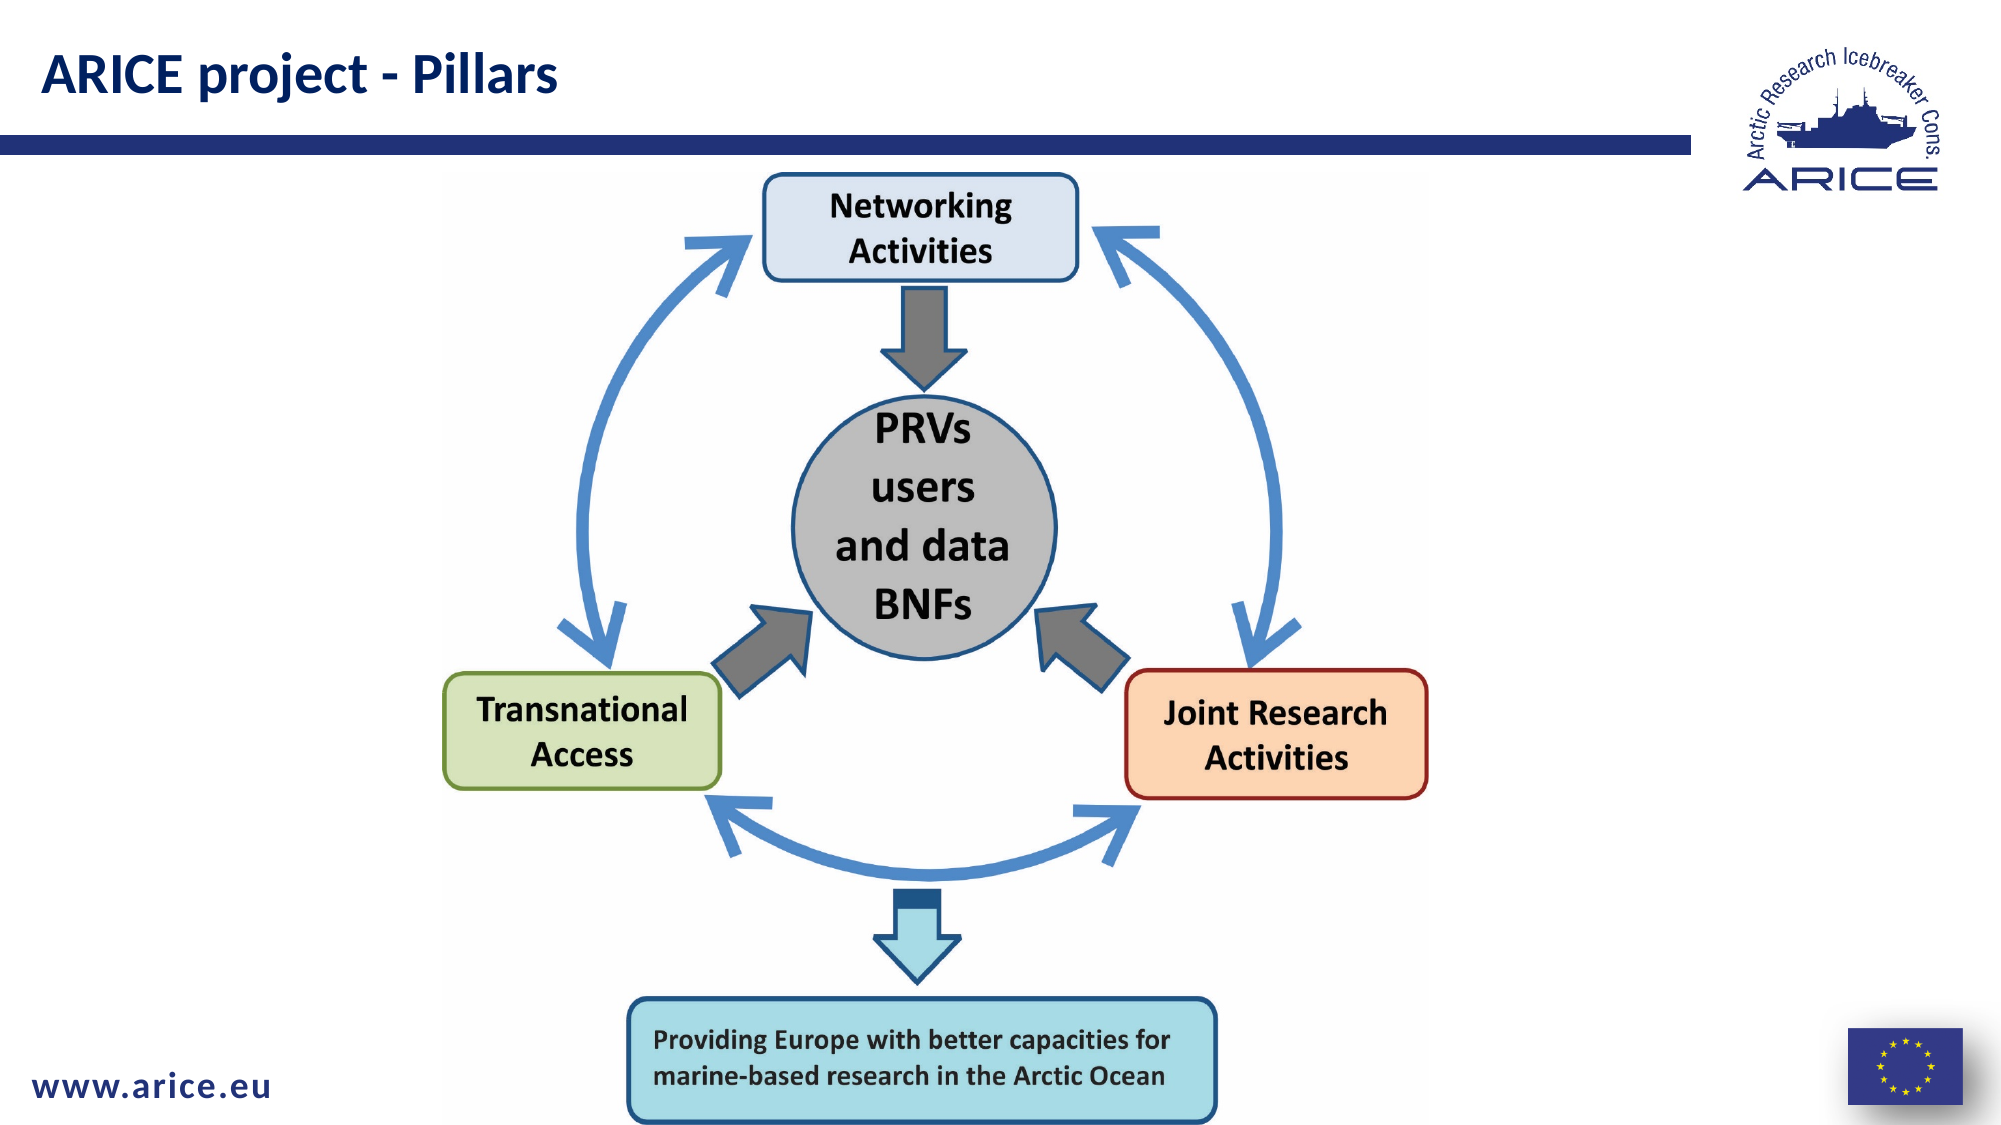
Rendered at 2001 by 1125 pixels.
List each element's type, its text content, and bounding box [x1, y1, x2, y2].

picture [1703, 3, 1983, 234]
picture [442, 172, 1429, 1125]
picture [1848, 1028, 1965, 1106]
text_box ARICE project - Pillars [26, 27, 829, 113]
